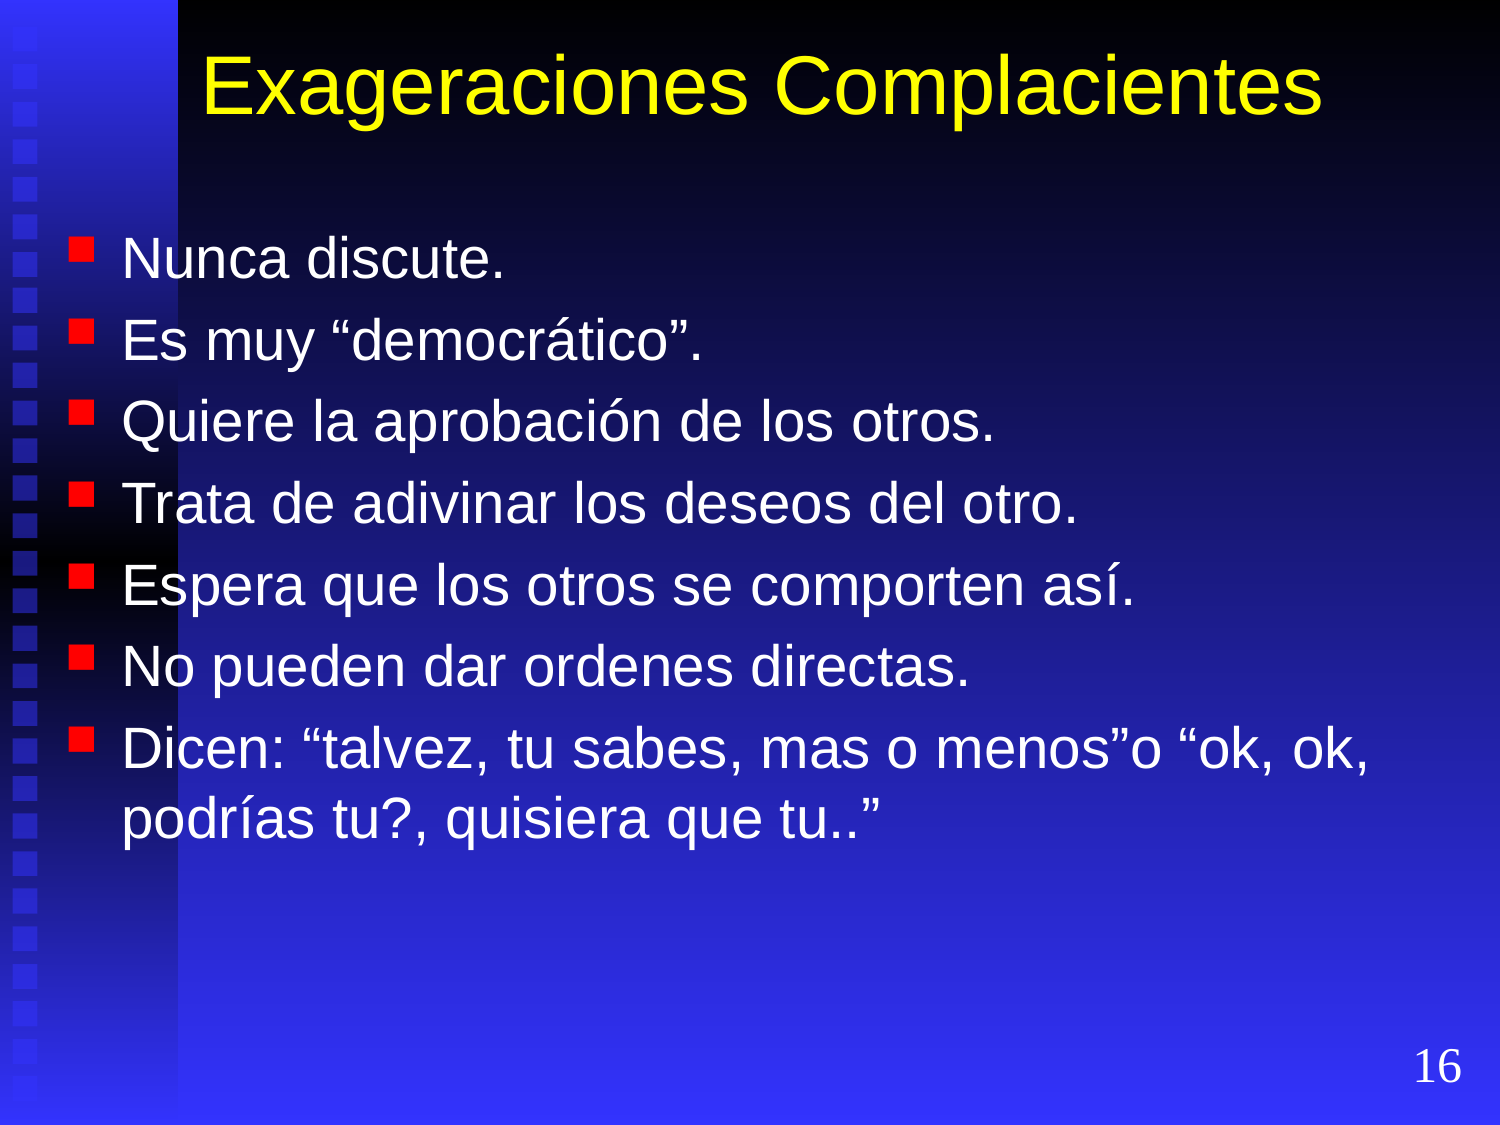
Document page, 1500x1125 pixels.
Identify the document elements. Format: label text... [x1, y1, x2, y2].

title Exageraciones Complacientes [124, 0, 1401, 176]
list Nunca discute. Es muy “democrático”. Quiere la aprobación de los otros. Trata de adivinar los deseos del otro. Espera que los otros se comporten así. No pueden dar ordenes directas. Dicen: “talvez, tu sabes, mas o menos”o “ok, ok, podrías tu?, quisiera que tu..” [49, 212, 1451, 1001]
text_box 16 [1397, 1024, 1478, 1100]
